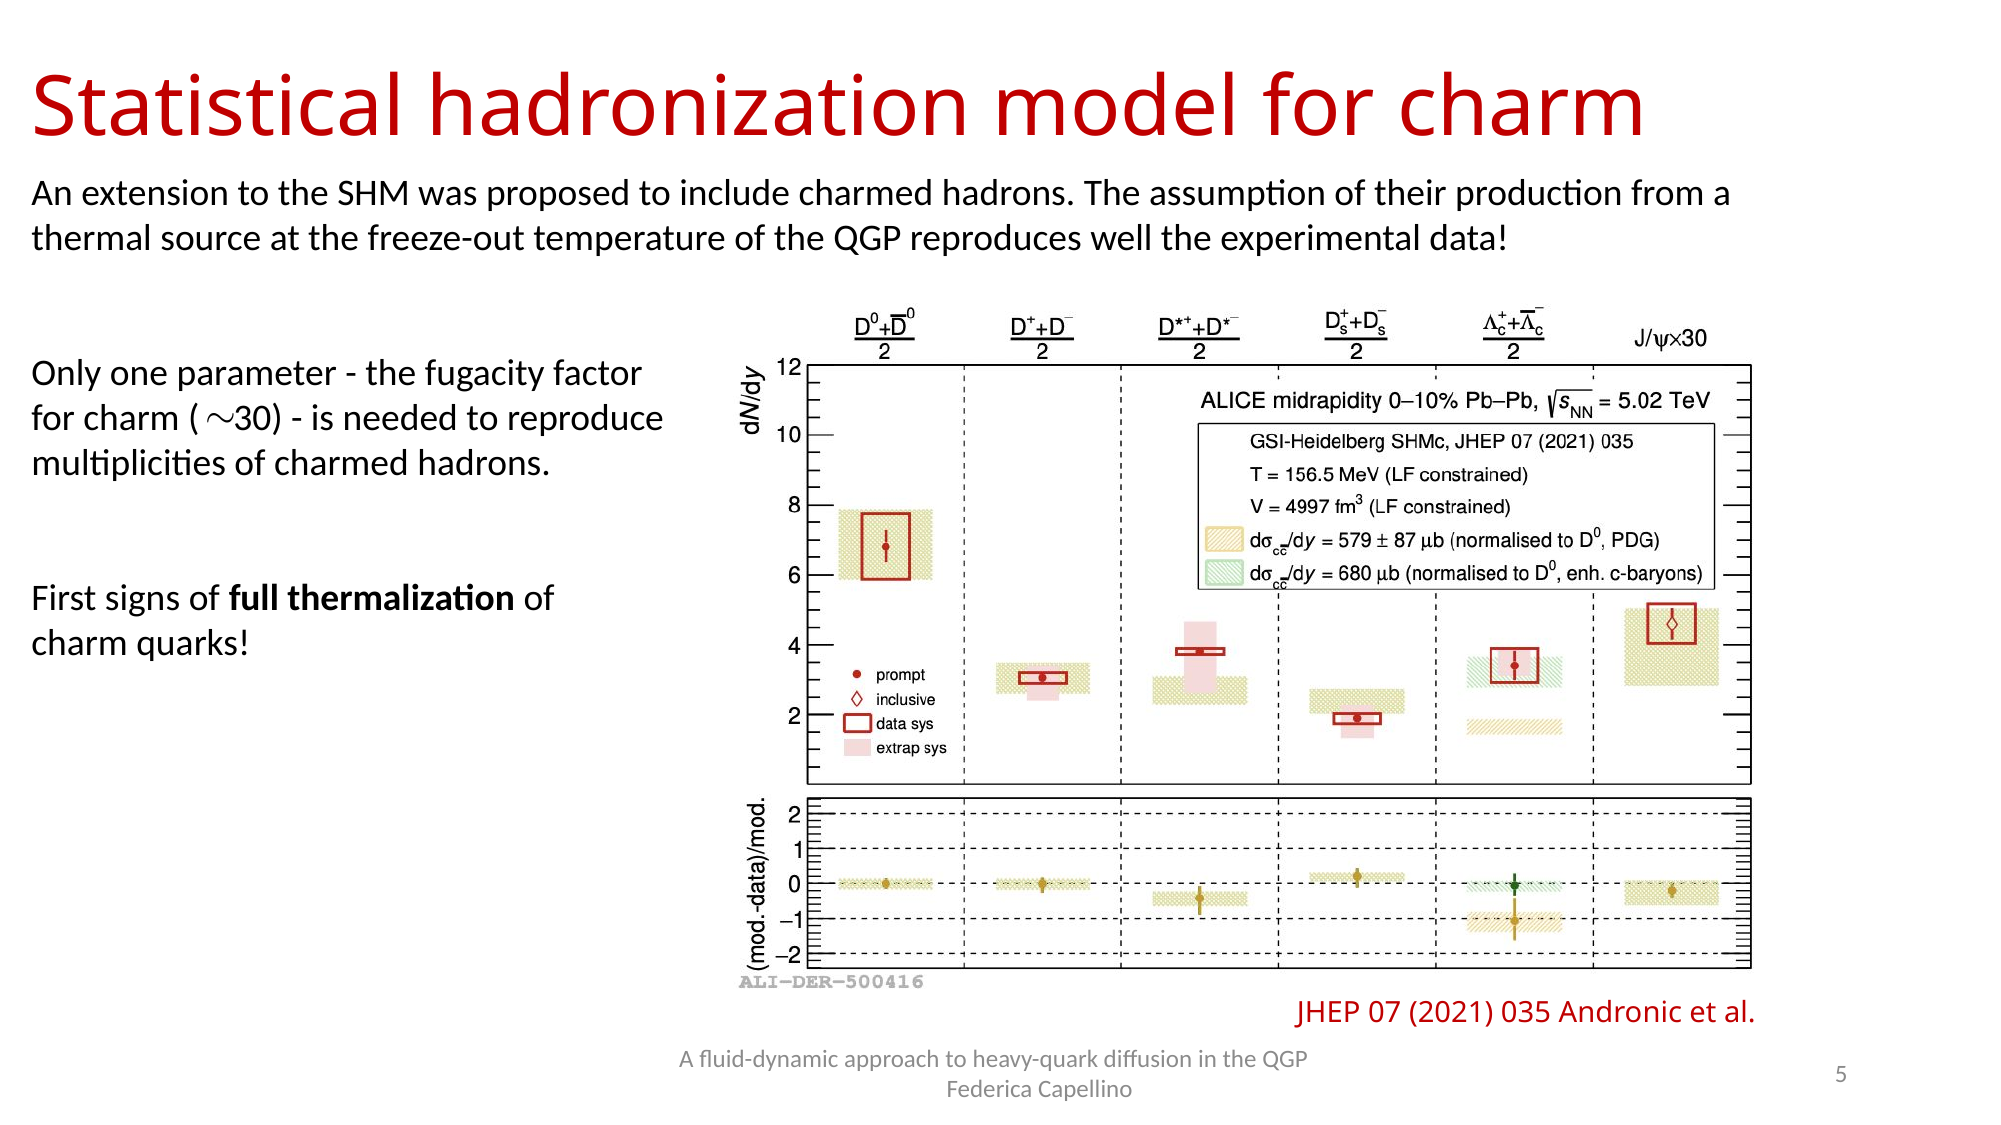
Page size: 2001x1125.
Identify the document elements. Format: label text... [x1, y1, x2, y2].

text_box JHEP 07 (2021) 035 Andronic et al. [1282, 986, 1876, 1071]
slide_number 5 [1412, 1071, 1863, 1103]
picture [205, 413, 236, 423]
title Statistical hadronization model for charm [16, 0, 1742, 218]
text_box An extension to the SHM was proposed to include charmed hadrons. The assumption of their production from a thermal source at the freeze-out temperature of the QGP reproduces well the experimental data! Only one parameter - the fugacity factor for charm ( 30) - is needed to reproduce multiplicities of charmed hadrons. First signs of full thermalization of charm quarks! [16, 161, 1908, 716]
footer A fluid-dynamic approach to heavy-quark diffusion in the QGP Federica Capellino [662, 1042, 1338, 1103]
picture [662, 279, 1792, 1016]
